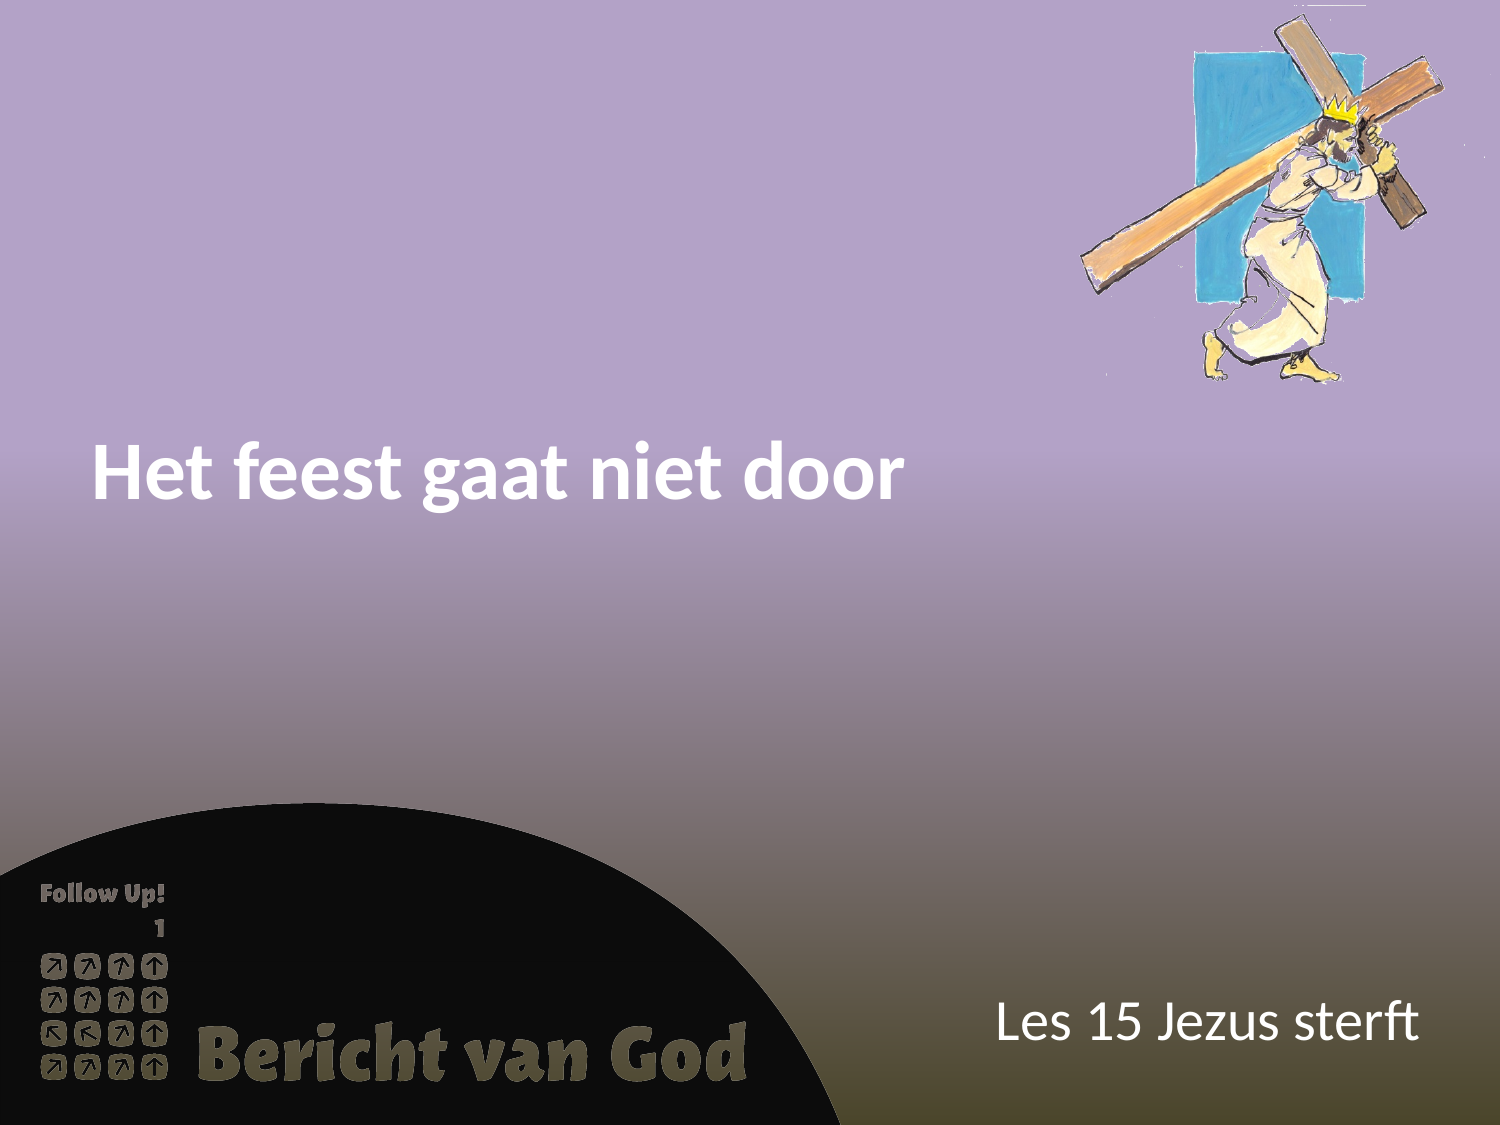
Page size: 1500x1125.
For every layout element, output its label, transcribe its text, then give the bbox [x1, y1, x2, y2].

subtitle Het feest gaat niet door [76, 408, 963, 563]
title Les 15 Jezus sterft [851, 940, 1436, 1095]
picture [1075, 5, 1500, 402]
picture [0, 798, 847, 1125]
